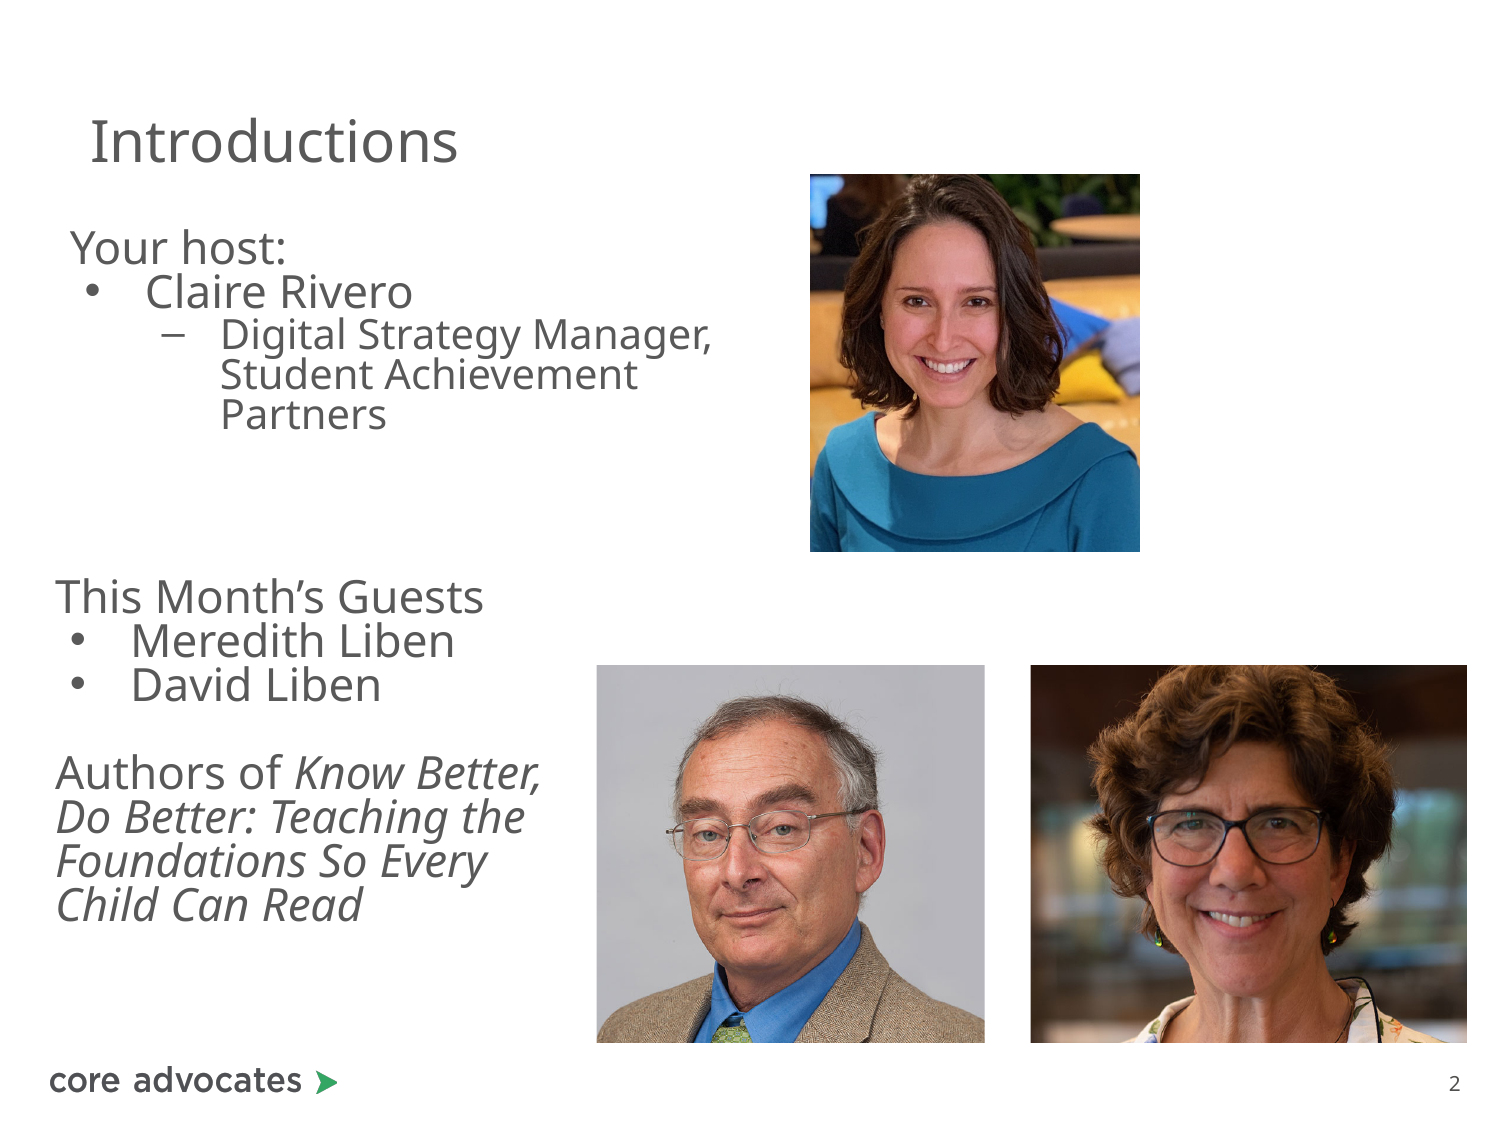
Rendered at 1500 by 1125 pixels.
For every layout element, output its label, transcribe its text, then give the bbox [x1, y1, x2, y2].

picture [810, 174, 1140, 552]
picture [1030, 665, 1468, 1043]
list This Month’s Guests Meredith Liben David Liben Authors of Know Better, Do Better: Teaching the Foundations So Every Child Can Read [40, 571, 575, 1043]
picture [596, 665, 985, 1043]
text_box Your host: Claire Rivero Digital Strategy Manager, Student Achievement Partners [55, 214, 777, 513]
picture [50, 1066, 337, 1094]
title Introductions [75, 45, 1425, 233]
